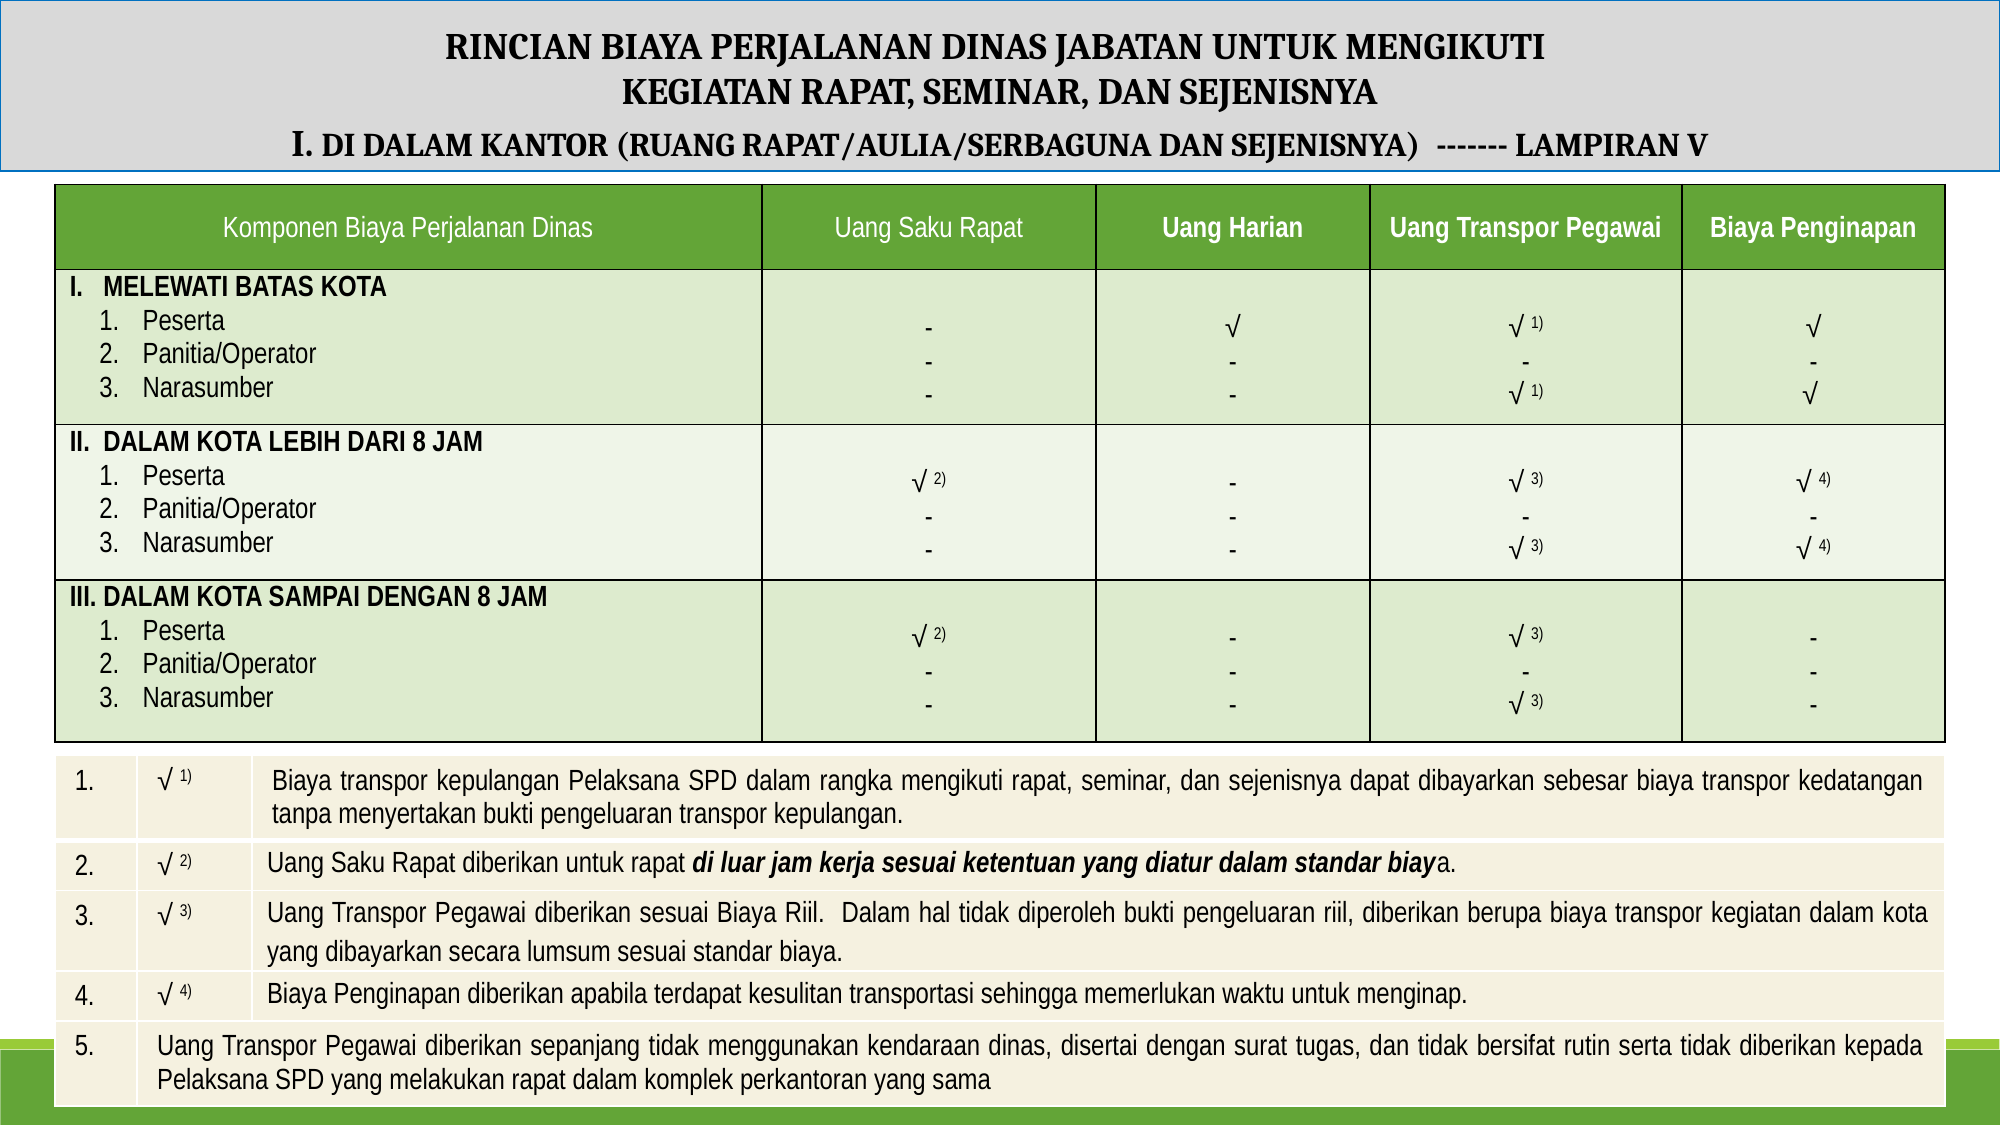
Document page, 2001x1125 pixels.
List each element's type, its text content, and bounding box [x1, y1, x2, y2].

table_cell - - - [1097, 581, 1369, 741]
table_cell II. DALAM KOTA LEBIH DARI 8 JAM Peserta Panitia/Operator Narasumber [56, 425, 761, 579]
table_cell I. MELEWATI BATAS KOTA Peserta Panitia/Operator Narasumber [56, 270, 761, 424]
table_cell √ 4) [138, 972, 251, 1020]
table_cell 2. [56, 843, 136, 890]
table_cell 5. [56, 1022, 136, 1105]
table_cell Uang Saku Rapat diberikan untuk rapat di luar jam kerja sesuai ketentuan yang diatur dalam standar biaya. [253, 843, 1944, 890]
table_cell - - - [1683, 581, 1944, 741]
table_header Uang Harian [1097, 185, 1369, 269]
table_cell √ 4) - √ 4) [1683, 425, 1944, 579]
table_header Uang Transpor Pegawai [1371, 185, 1681, 269]
table_cell √ 1) - √ 1) [1371, 270, 1681, 424]
table_cell √ 2) [138, 843, 251, 890]
table_cell - - - [763, 270, 1095, 424]
table_cell √ 3) - √ 3) [1371, 425, 1681, 579]
text_box RINCIAN BIAYA PERJALANAN DINAS JABATAN UNTUK MENGIKUTI KEGIATAN RAPAT, SEMINAR, DAN SEJENISNYA I. DI DALAM KANTOR (RUANG RAPAT/AULIA/SERBAGUNA DAN SEJENISNYA) ------- LAMPIRAN V [0, 0, 2000, 171]
table_header Uang Saku Rapat [763, 185, 1095, 269]
table_cell Biaya Penginapan diberikan apabila terdapat kesulitan transportasi sehingga memerlukan waktu untuk menginap. [253, 972, 1944, 1020]
table_cell Uang Transpor Pegawai diberikan sepanjang tidak menggunakan kendaraan dinas, disertai dengan surat tugas, dan tidak bersifat rutin serta tidak diberikan kepada Pelaksana SPD yang melakukan rapat dalam komplek perkantoran yang sama [138, 1022, 1944, 1105]
table_cell √ 3) [138, 891, 251, 970]
table_cell √ 2) - - [763, 425, 1095, 579]
table_cell √ - √ [1683, 270, 1944, 424]
table_header 1. [56, 756, 136, 838]
table_cell - - - [1097, 425, 1369, 579]
table_cell √ 2) - - [763, 581, 1095, 741]
table_cell √ 3) - √ 3) [1371, 581, 1681, 741]
table_cell √ - - [1097, 270, 1369, 424]
table_cell III. DALAM KOTA SAMPAI DENGAN 8 JAM Peserta Panitia/Operator Narasumber [56, 581, 761, 741]
table_header √ 1) [138, 756, 251, 838]
table_header Biaya Penginapan [1683, 185, 1944, 269]
table_header Biaya transpor kepulangan Pelaksana SPD dalam rangka mengikuti rapat, seminar, dan sejenisnya dapat dibayarkan sebesar biaya transpor kedatangan tanpa menyertakan bukti pengeluaran transpor kepulangan. [253, 756, 1944, 838]
table_cell 3. [56, 891, 136, 970]
table_cell 4. [56, 972, 136, 1020]
table_header Komponen Biaya Perjalanan Dinas [56, 185, 761, 269]
table_cell Uang Transpor Pegawai diberikan sesuai Biaya Riil. Dalam hal tidak diperoleh bukti pengeluaran riil, diberikan berupa biaya transpor kegiatan dalam kota yang dibayarkan secara lumsum sesuai standar biaya. [253, 891, 1944, 970]
